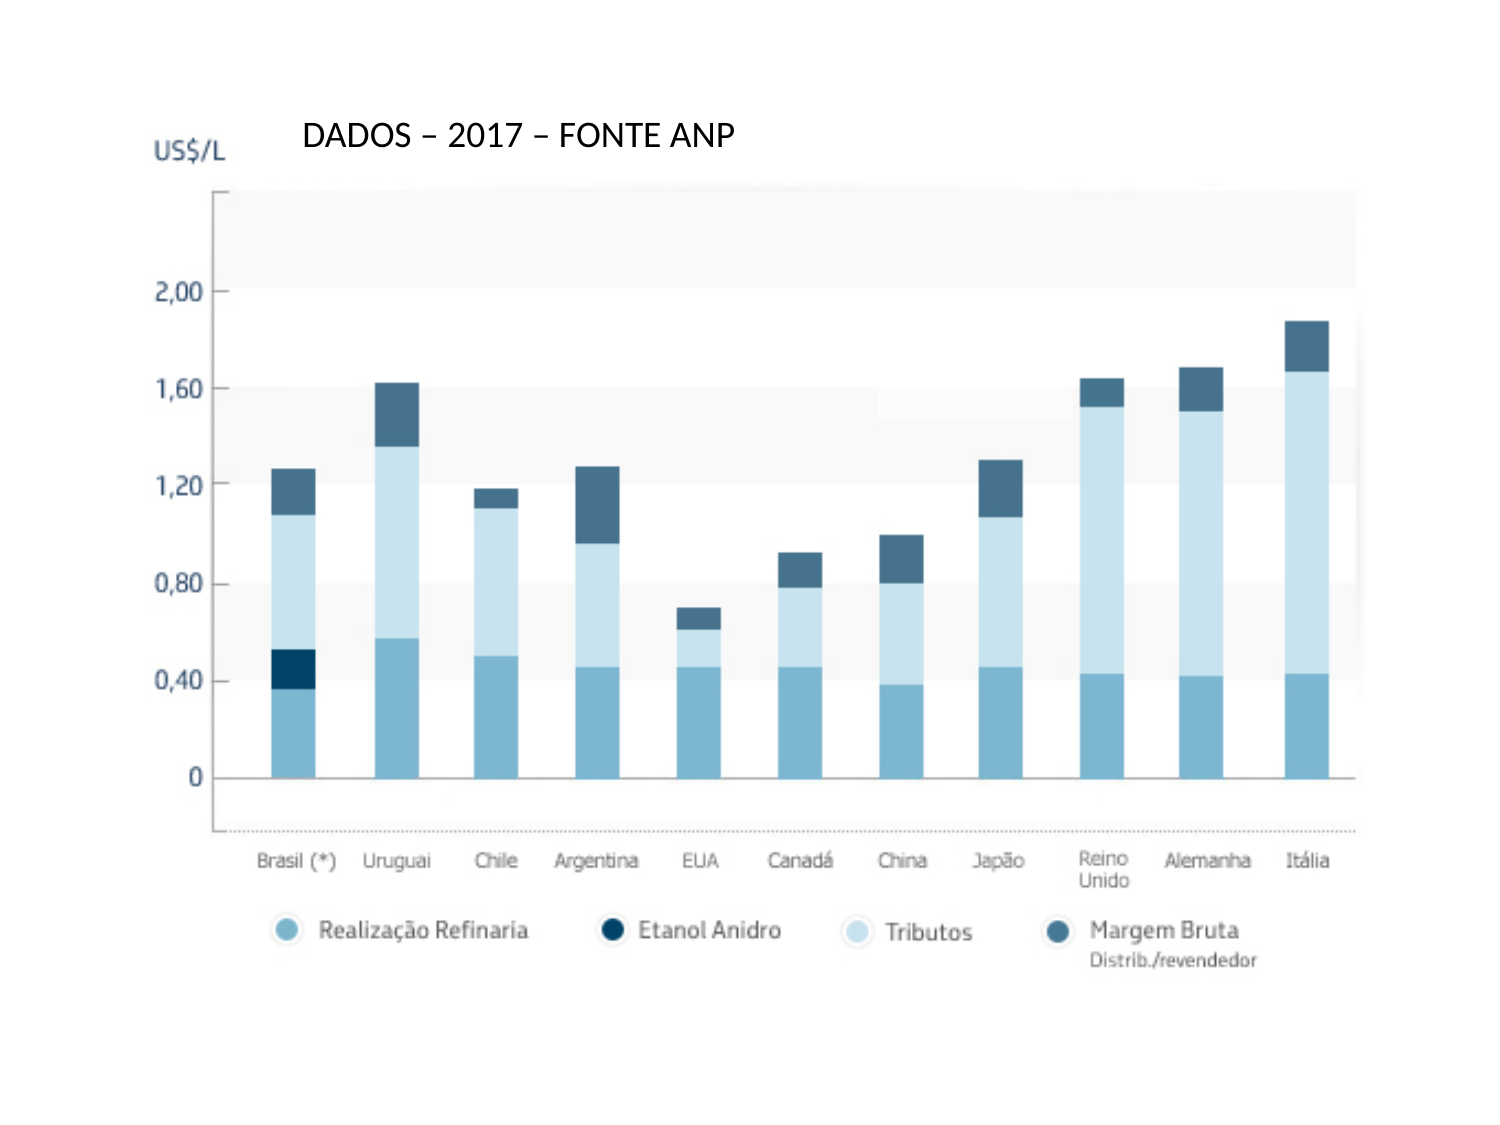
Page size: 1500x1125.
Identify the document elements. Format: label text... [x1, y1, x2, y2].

picture [131, 132, 1367, 994]
text_box DADOS – 2017 – FONTE ANP [287, 102, 1060, 131]
